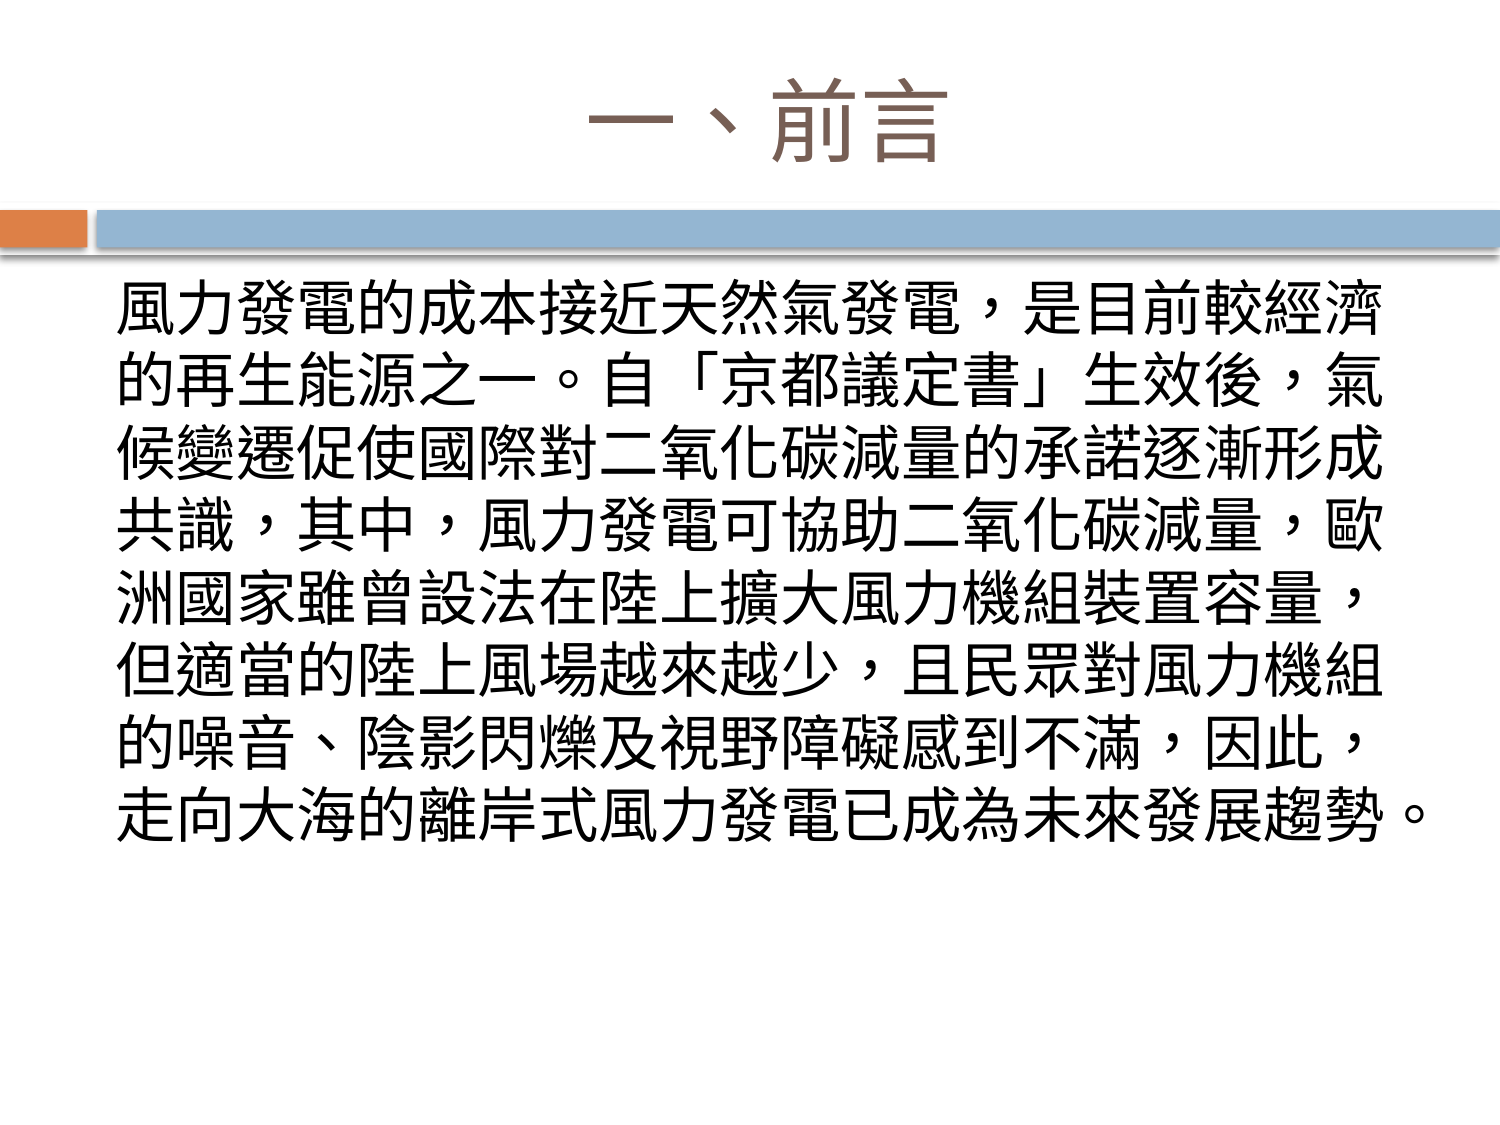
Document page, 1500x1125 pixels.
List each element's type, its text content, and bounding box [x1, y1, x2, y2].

title 一、前言 [100, 37, 1438, 200]
list 風力發電的成本接近天然氣發電，是目前較經濟的再生能源之一。自「京都議定書」生效後，氣候變遷促使國際對二氧化碳減量的承諾逐漸形成共識，其中，風力發電可協助二氧化碳減量，歐洲國家雖曾設法在陸上擴大風力機組裝置容量，但適當的陸上風場越來越少，且民眾對風力機組的噪音、陰影閃爍及視野障礙感到不滿，因此，走向大海的離岸式風力發電已成為未來發展趨勢。 [100, 262, 1438, 1000]
